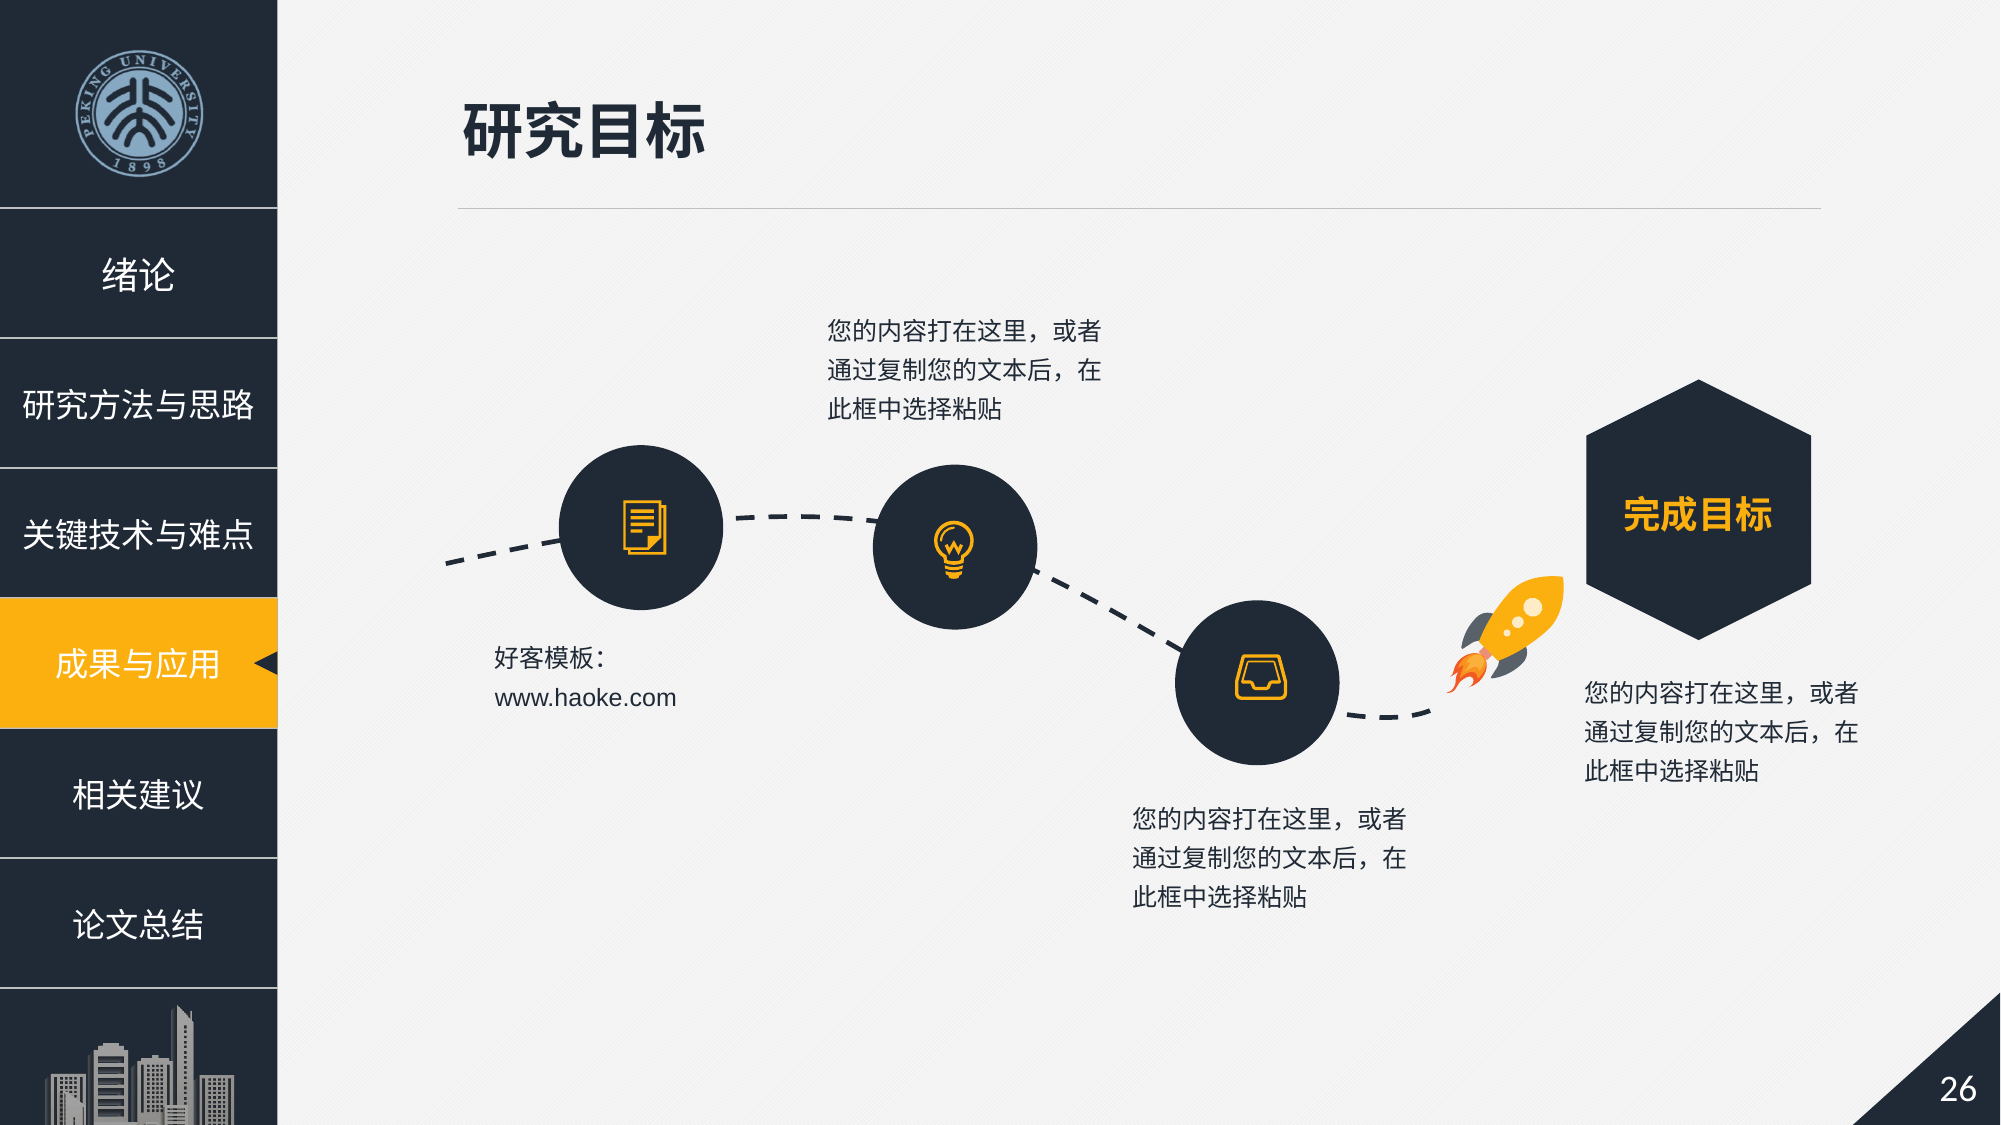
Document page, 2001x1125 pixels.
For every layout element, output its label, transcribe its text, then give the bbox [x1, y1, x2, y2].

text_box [1234, 654, 1288, 700]
text_box 您的内容打在这里，或者通过复制您的文本后，在此框中选择粘贴 [816, 300, 1131, 429]
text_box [872, 464, 1038, 630]
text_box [558, 445, 724, 611]
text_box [1175, 600, 1340, 766]
text_box [445, 540, 558, 580]
text_box 您的内容打在这里，或者通过复制您的文本后，在此框中选择粘贴 [1573, 662, 1888, 791]
picture [16, 1004, 260, 1125]
text_box 好客模板： www.haoke.com [483, 627, 798, 717]
text_box [724, 516, 872, 626]
text_box [1585, 378, 1813, 642]
text_box 研究目标 [447, 84, 722, 173]
text_box [902, 571, 1175, 670]
text_box 您的内容打在这里，或者通过复制您的文本后，在此框中选择粘贴 [1121, 789, 1436, 918]
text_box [1438, 585, 1579, 690]
text_box 完成目标 [1611, 476, 1791, 542]
text_box [1340, 693, 1437, 719]
